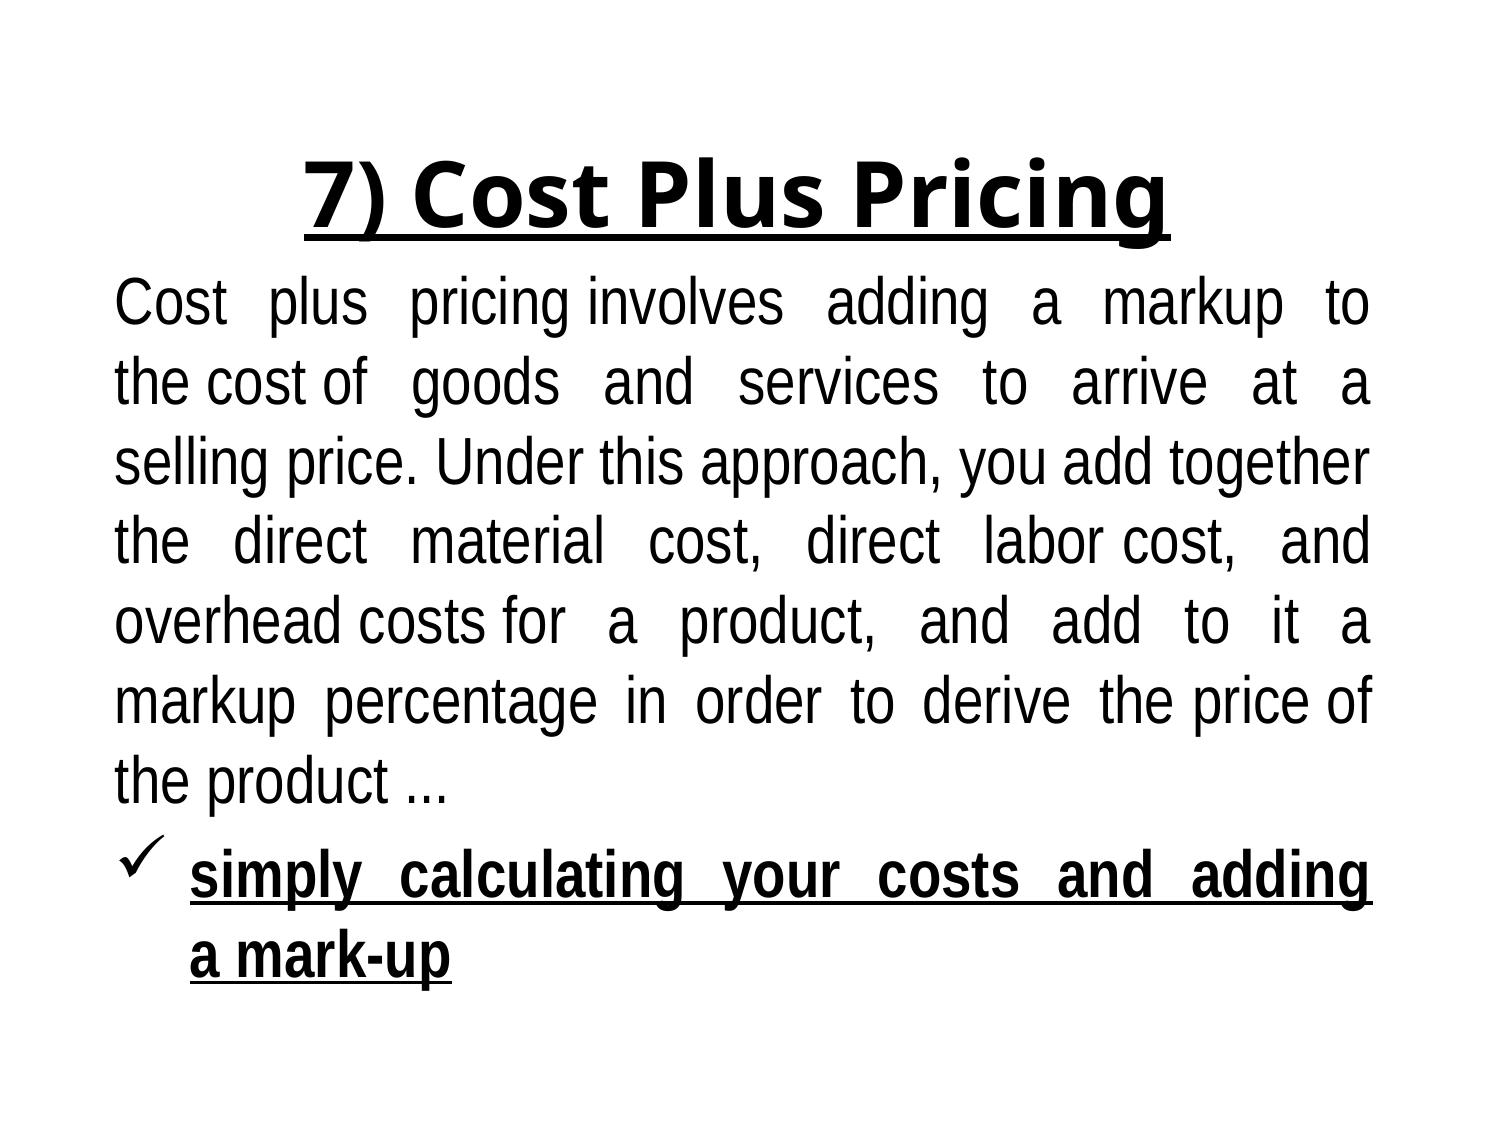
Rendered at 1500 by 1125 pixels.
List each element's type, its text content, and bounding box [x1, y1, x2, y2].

title 7) Cost Plus Pricing [99, 99, 1375, 249]
subtitle Cost plus pricing involves adding a markup to the cost of goods and services to arrive at a selling price. Under this approach, you add together the direct material cost, direct labor cost, and overhead costs for a product, and add to it a markup percentage in order to derive the price of the product ... simply calculating your costs and adding a mark-up [99, 249, 1388, 1000]
